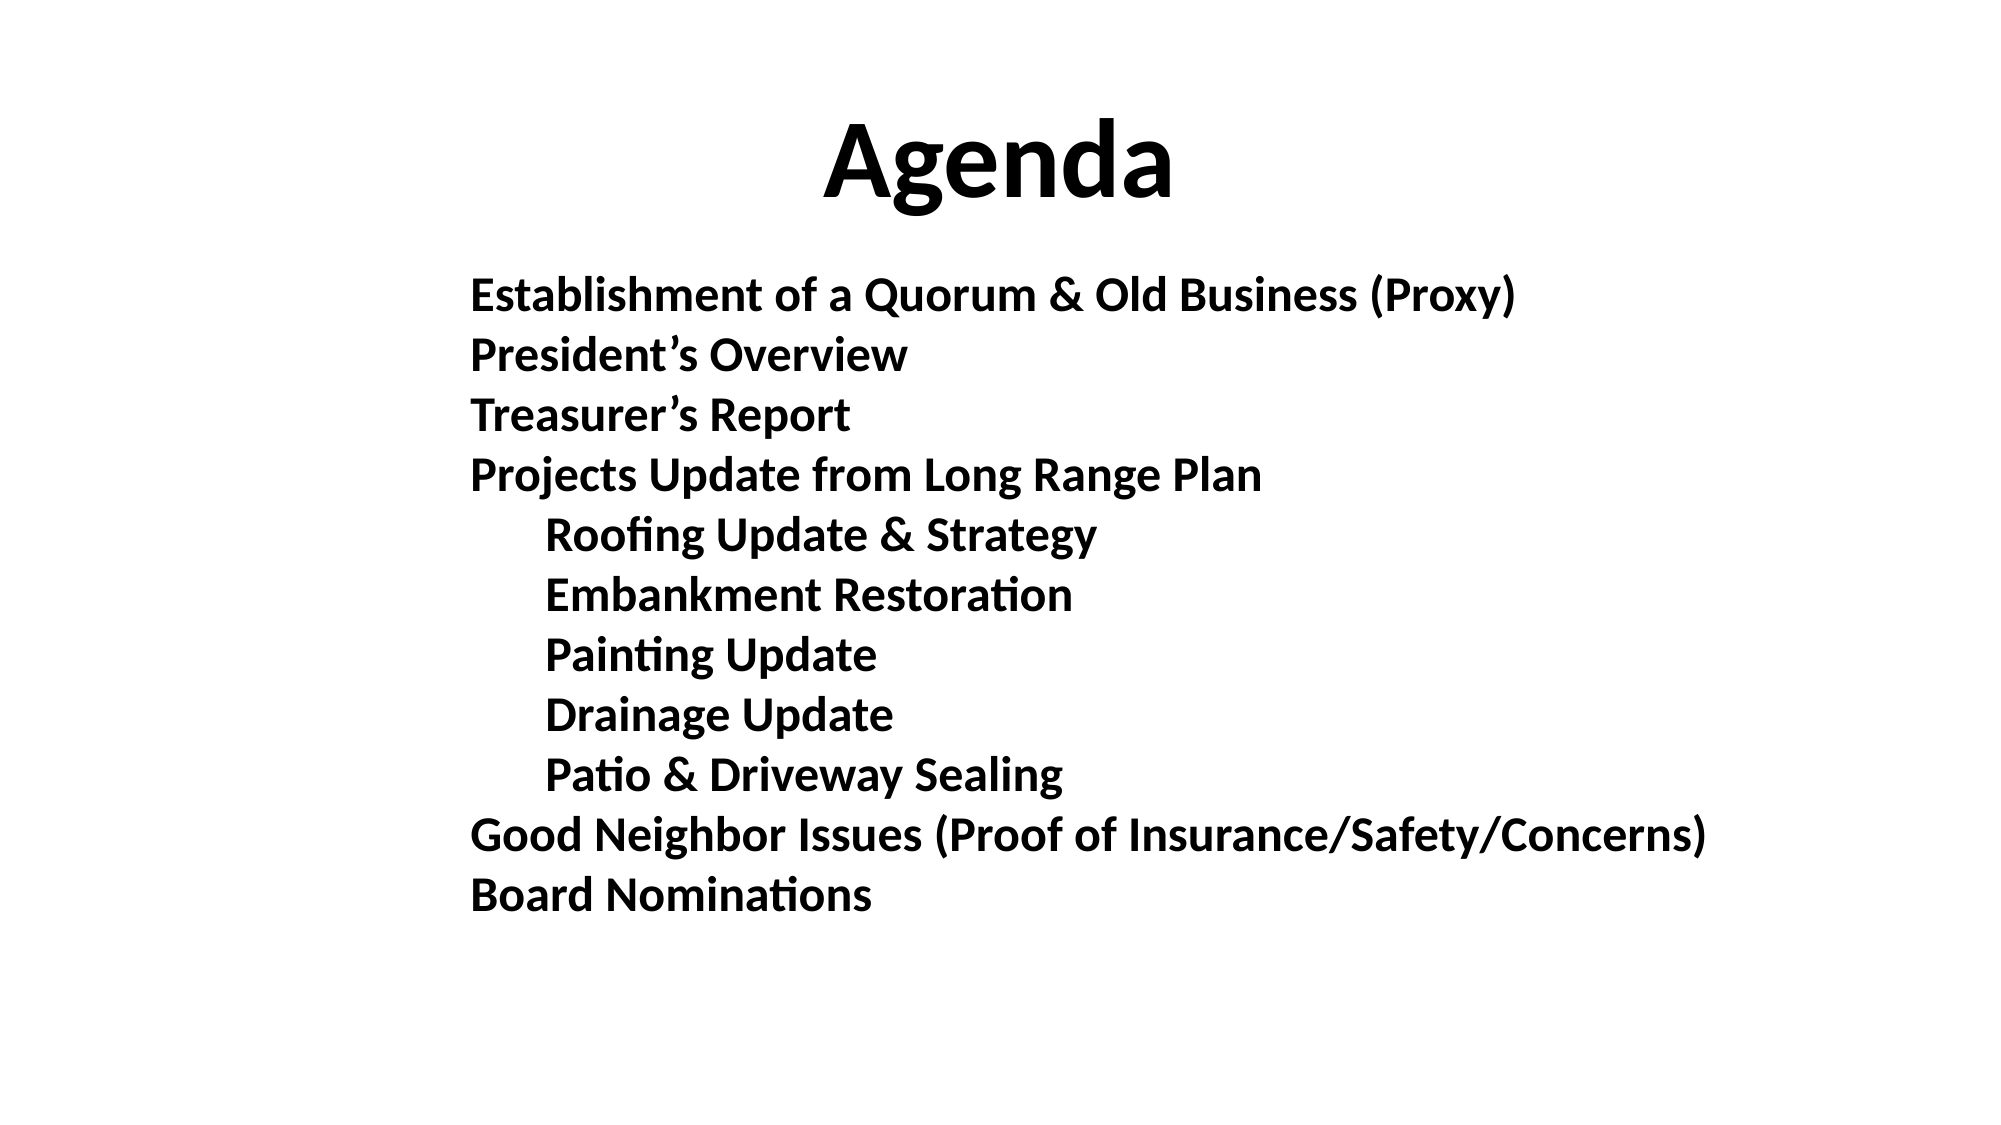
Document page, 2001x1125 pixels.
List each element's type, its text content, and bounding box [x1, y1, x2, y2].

text_box Establishment of a Quorum & Old Business (Proxy) President’s Overview Treasurer’s Report Projects Update from Long Range Plan Roofing Update & Strategy Embankment Restoration Painting Update Drainage Update Patio & Driveway Sealing Good Neighbor Issues (Proof of Insurance/Safety/Concerns) Board Nominations [455, 254, 1772, 975]
title Agenda [137, 68, 1863, 255]
